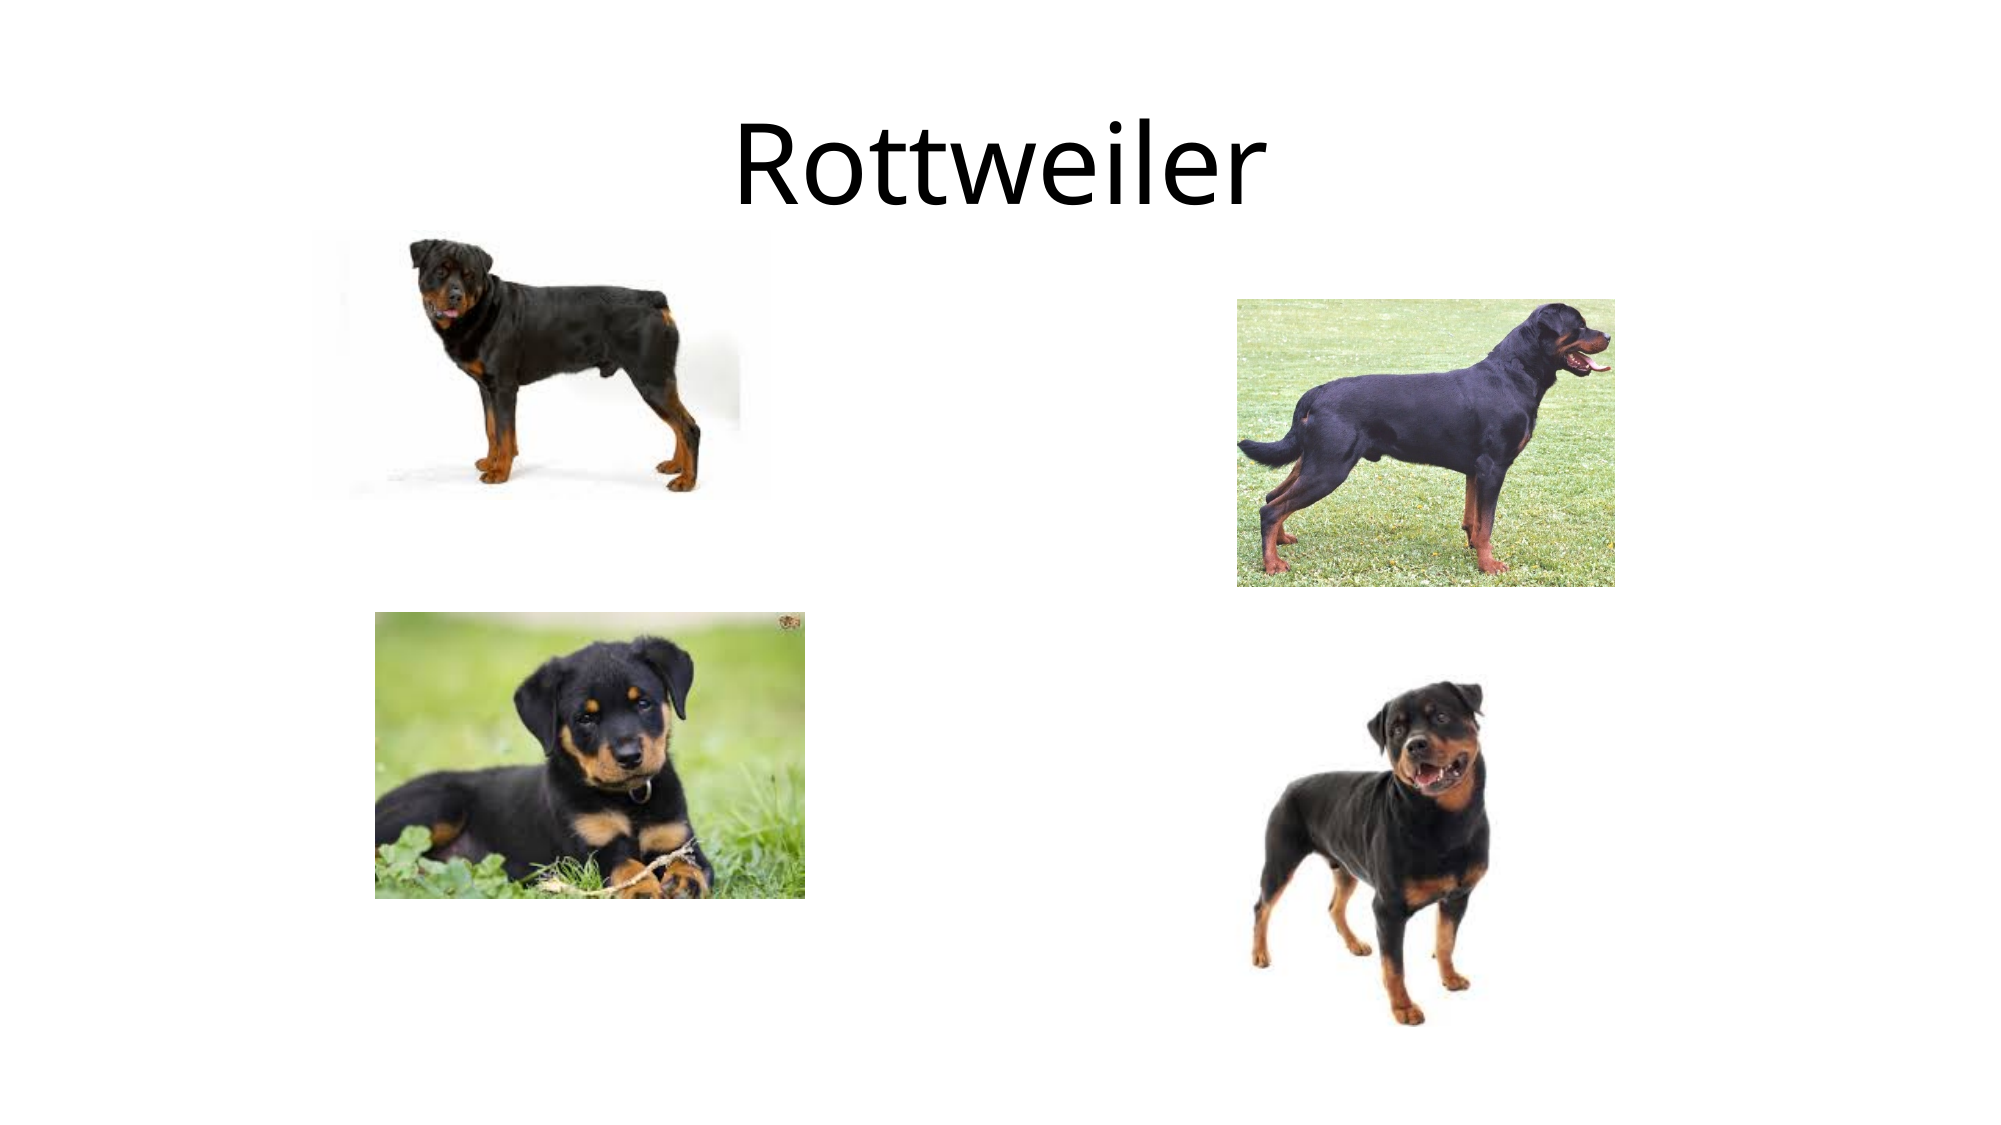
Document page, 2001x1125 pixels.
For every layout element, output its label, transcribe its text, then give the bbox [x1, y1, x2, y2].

picture [1212, 674, 1565, 1027]
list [1237, 299, 1615, 587]
picture [312, 230, 771, 500]
picture [374, 612, 805, 899]
title Rottweiler [137, 59, 1863, 278]
